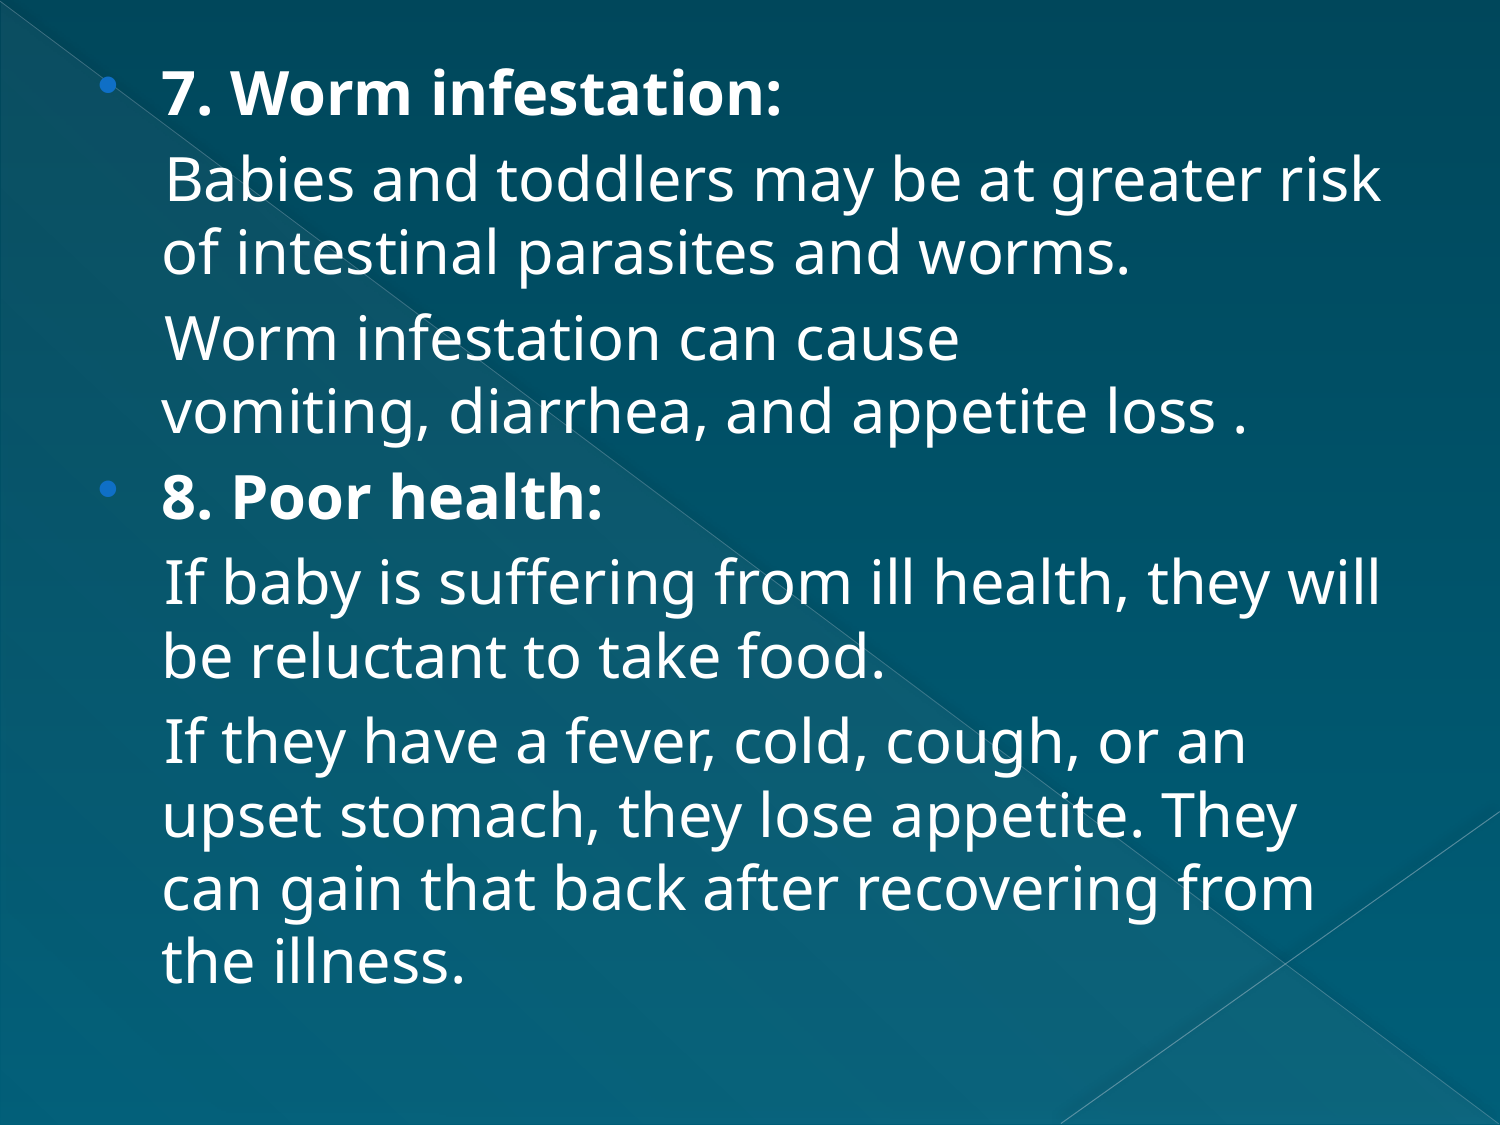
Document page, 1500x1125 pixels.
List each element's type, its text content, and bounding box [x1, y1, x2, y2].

list 7. Worm infestation: Babies and toddlers may be at greater risk of intestinal parasites and worms. Worm infestation can cause vomiting, diarrhea, and appetite loss . 8. Poor health: If baby is suffering from ill health, they will be reluctant to take food. If they have a fever, cold, cough, or an upset stomach, they lose appetite. They can gain that back after recovering from the illness. [75, 46, 1425, 1005]
